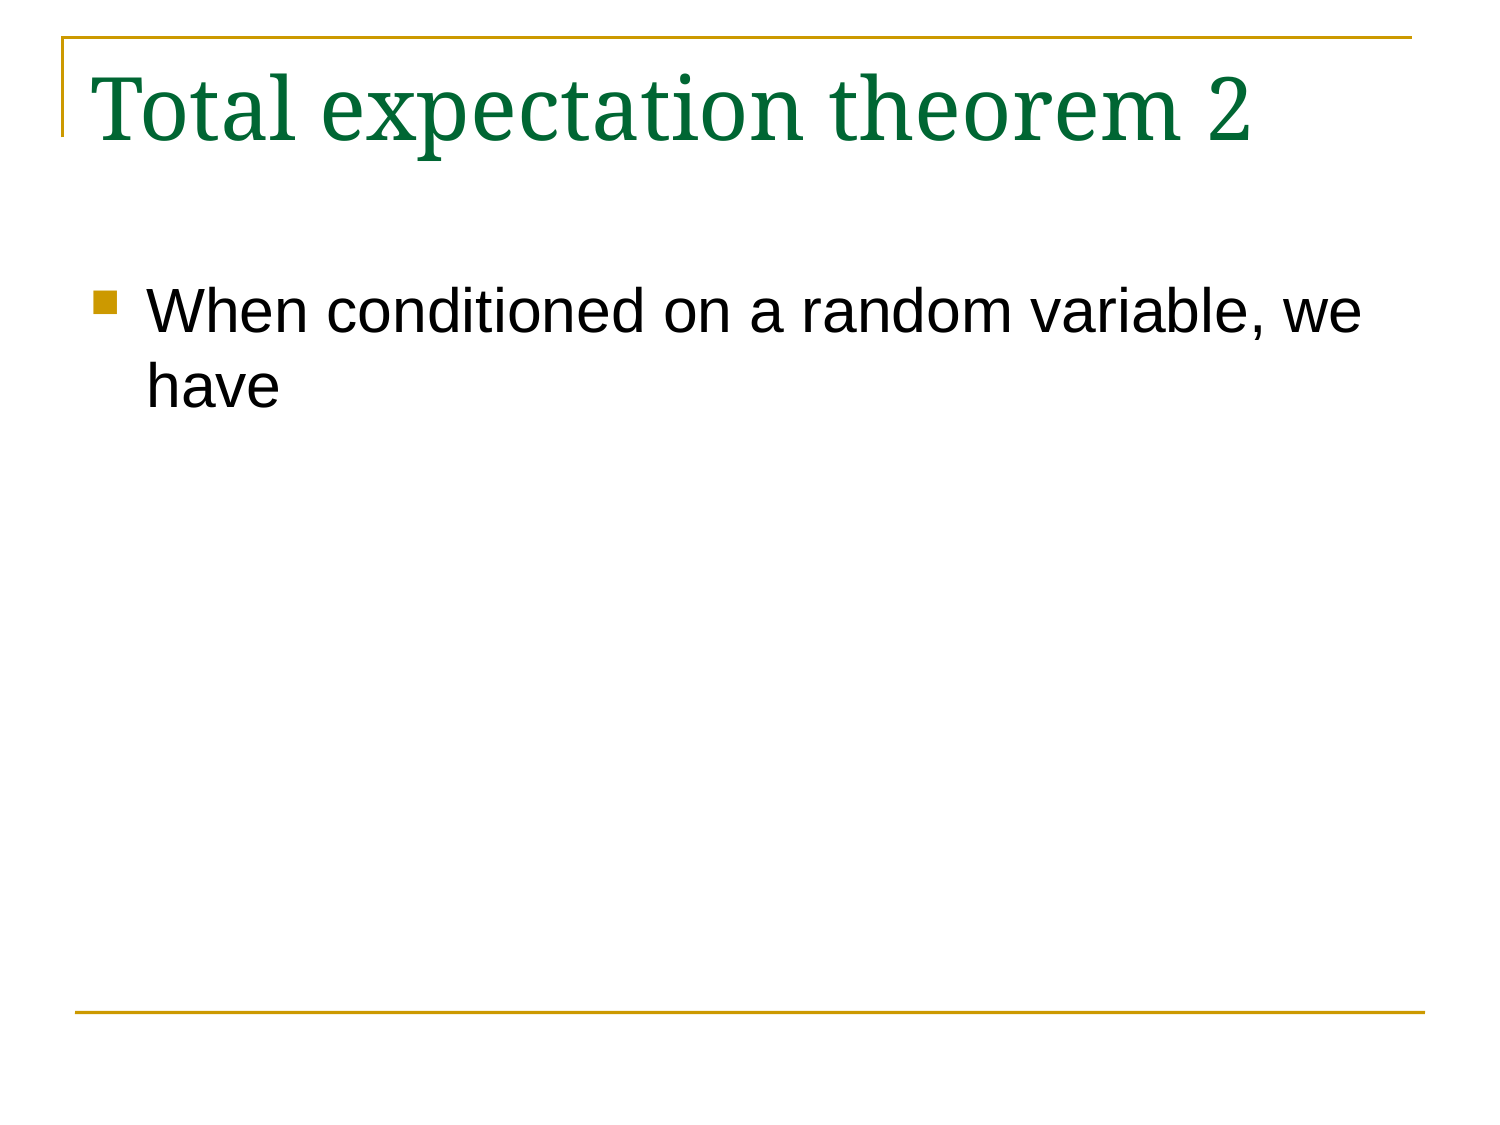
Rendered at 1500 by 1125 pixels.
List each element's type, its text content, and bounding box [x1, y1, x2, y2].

title Total expectation theorem 2 [75, 45, 1425, 233]
